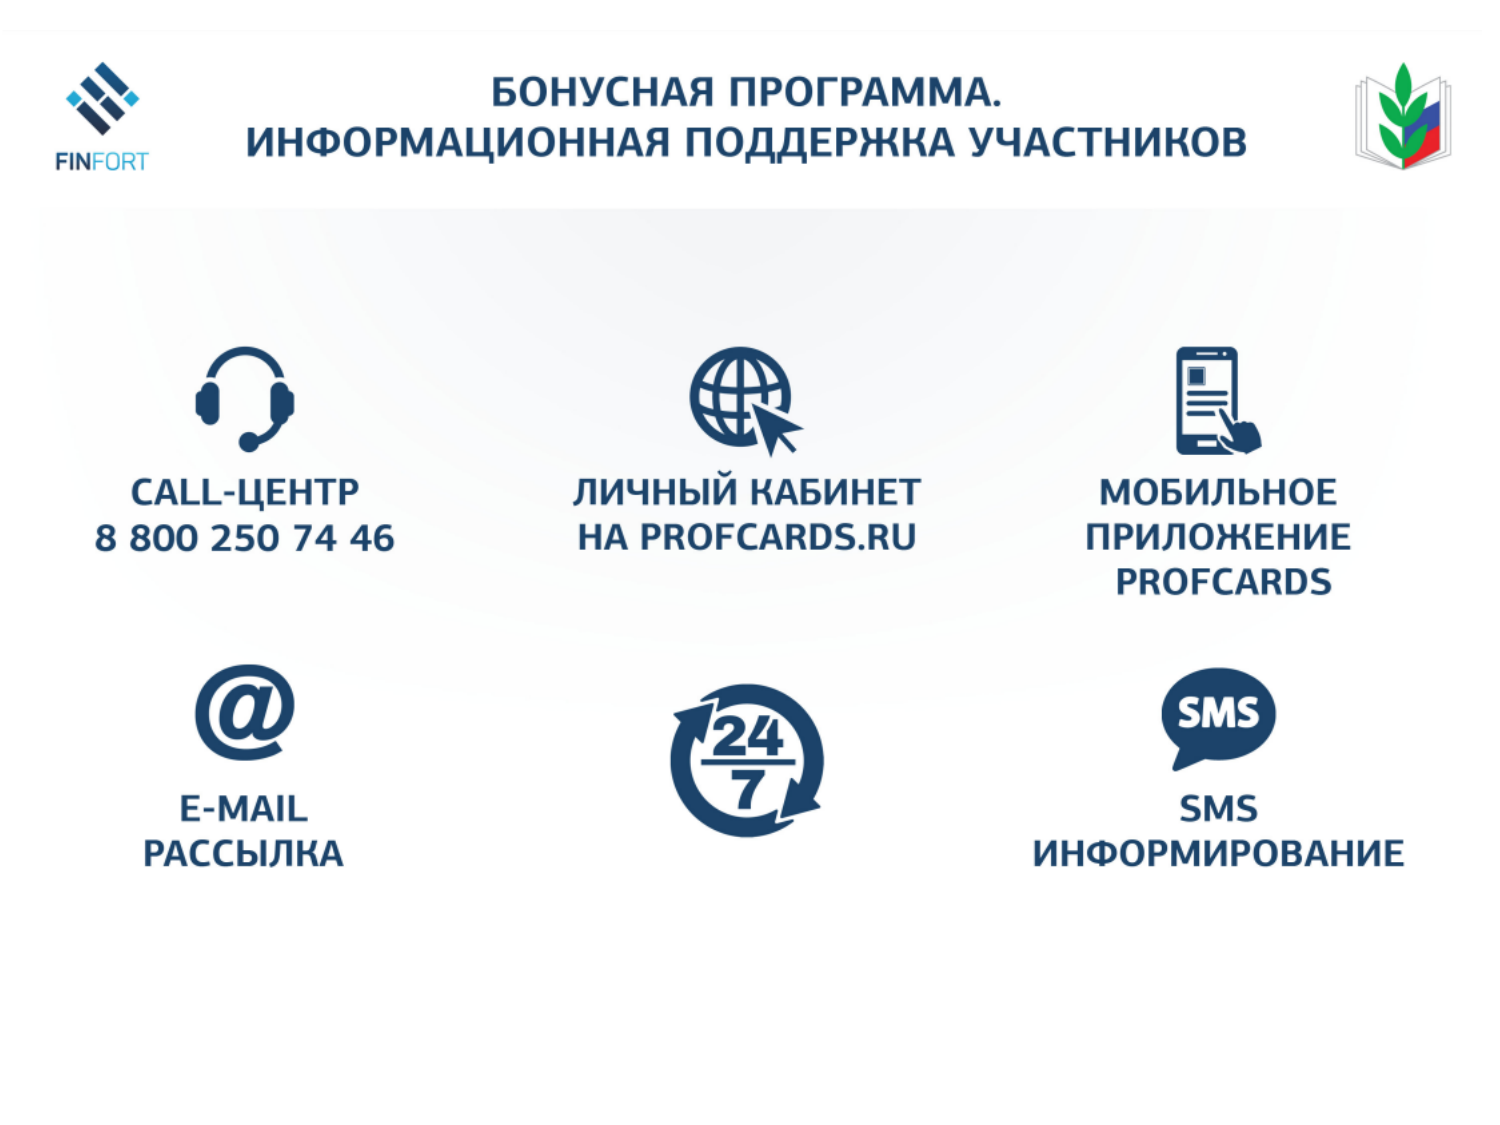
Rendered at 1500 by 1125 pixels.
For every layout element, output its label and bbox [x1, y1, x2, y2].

picture [2, 30, 1483, 906]
